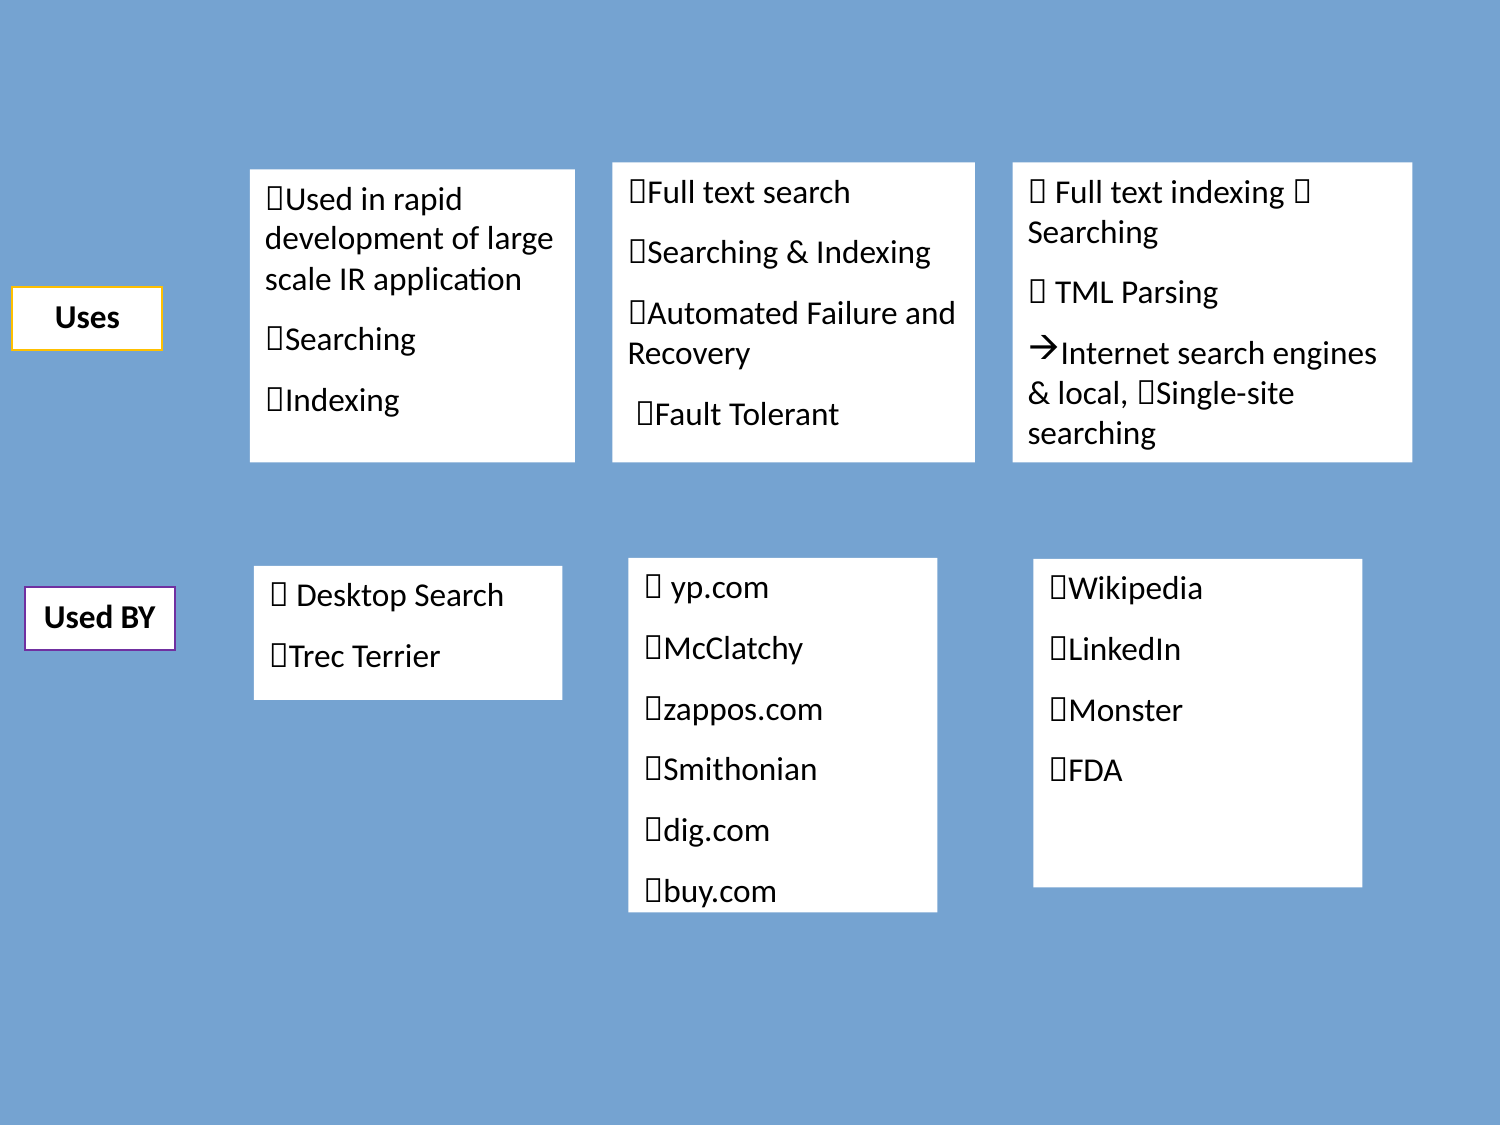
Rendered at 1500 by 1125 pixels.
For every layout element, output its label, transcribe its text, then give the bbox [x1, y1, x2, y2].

text_box Wikipedia LinkedIn Monster FDA [1033, 558, 1363, 888]
text_box Used in rapid development of large scale IR application Searching Indexing [249, 169, 575, 463]
text_box  yp.com McClatchy zappos.com Smithonian dig.com buy.com [628, 557, 938, 913]
text_box Full text search Searching & Indexing Automated Failure and Recovery Fault Tolerant [612, 162, 975, 463]
text_box  Full text indexing  Searching  TML Parsing Internet search engines & local, Single-site searching [1012, 162, 1413, 463]
text_box Used BY [24, 587, 175, 650]
text_box  Desktop Search Trec Terrier [253, 565, 563, 700]
text_box Uses [12, 287, 163, 350]
